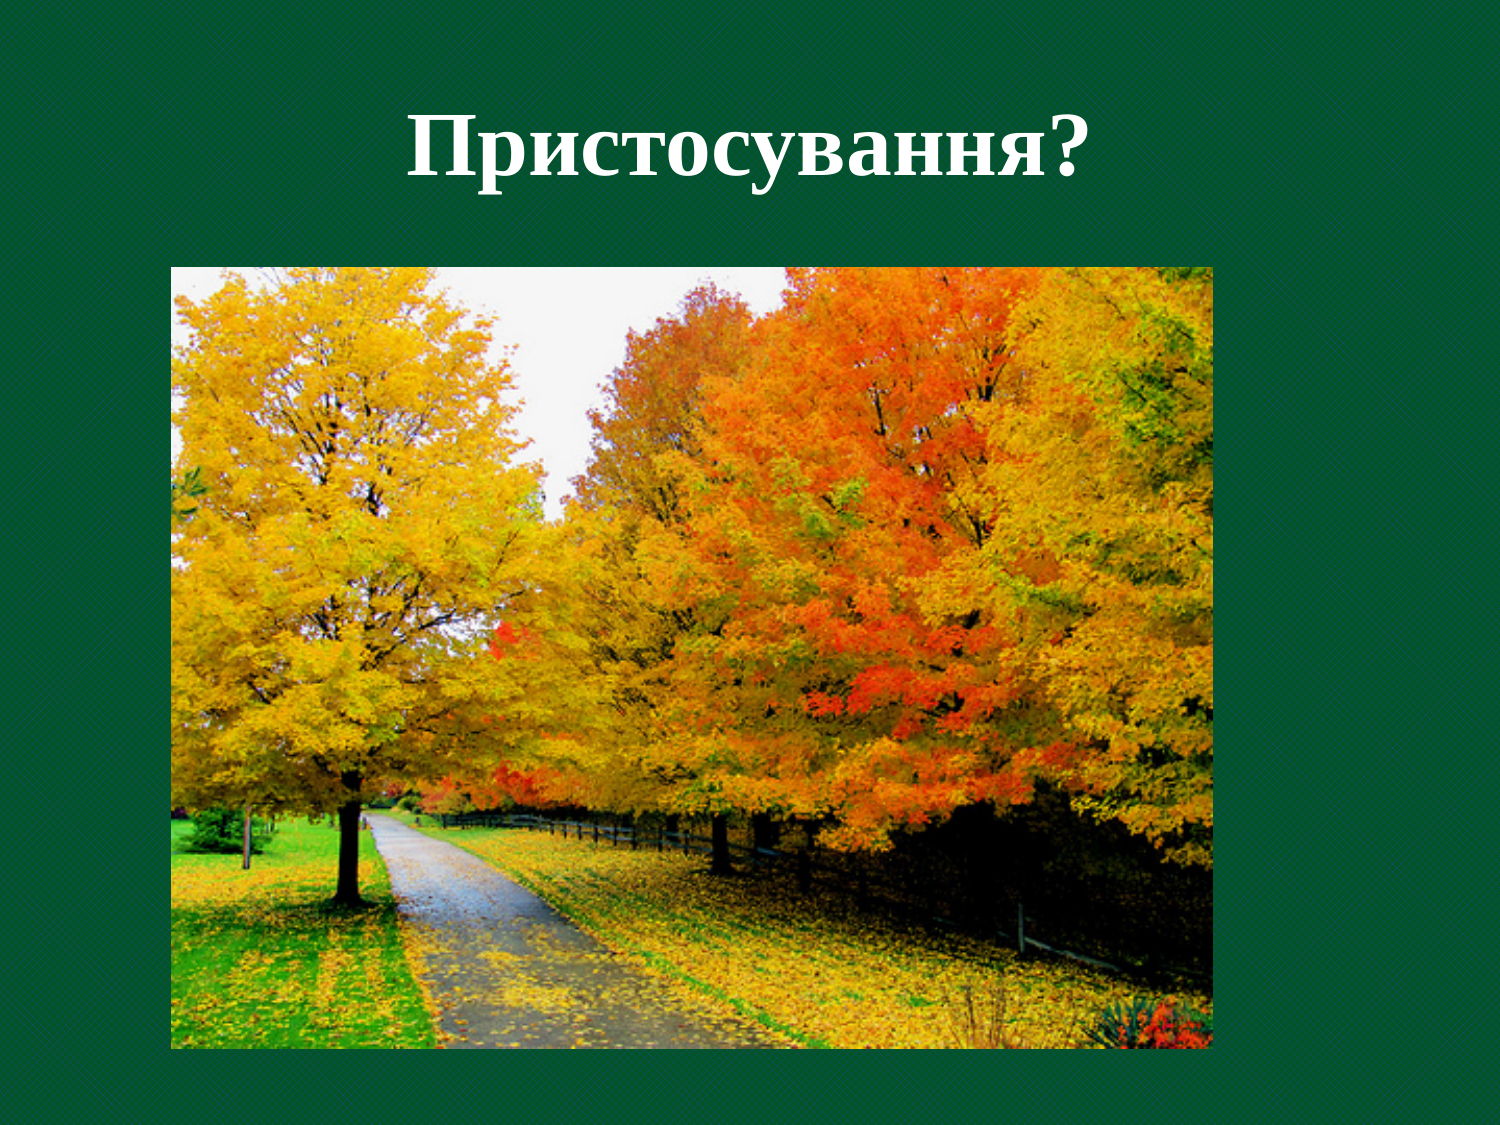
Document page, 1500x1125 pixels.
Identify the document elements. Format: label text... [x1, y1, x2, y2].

title Пристосування? [75, 45, 1425, 233]
picture [170, 266, 1214, 1049]
